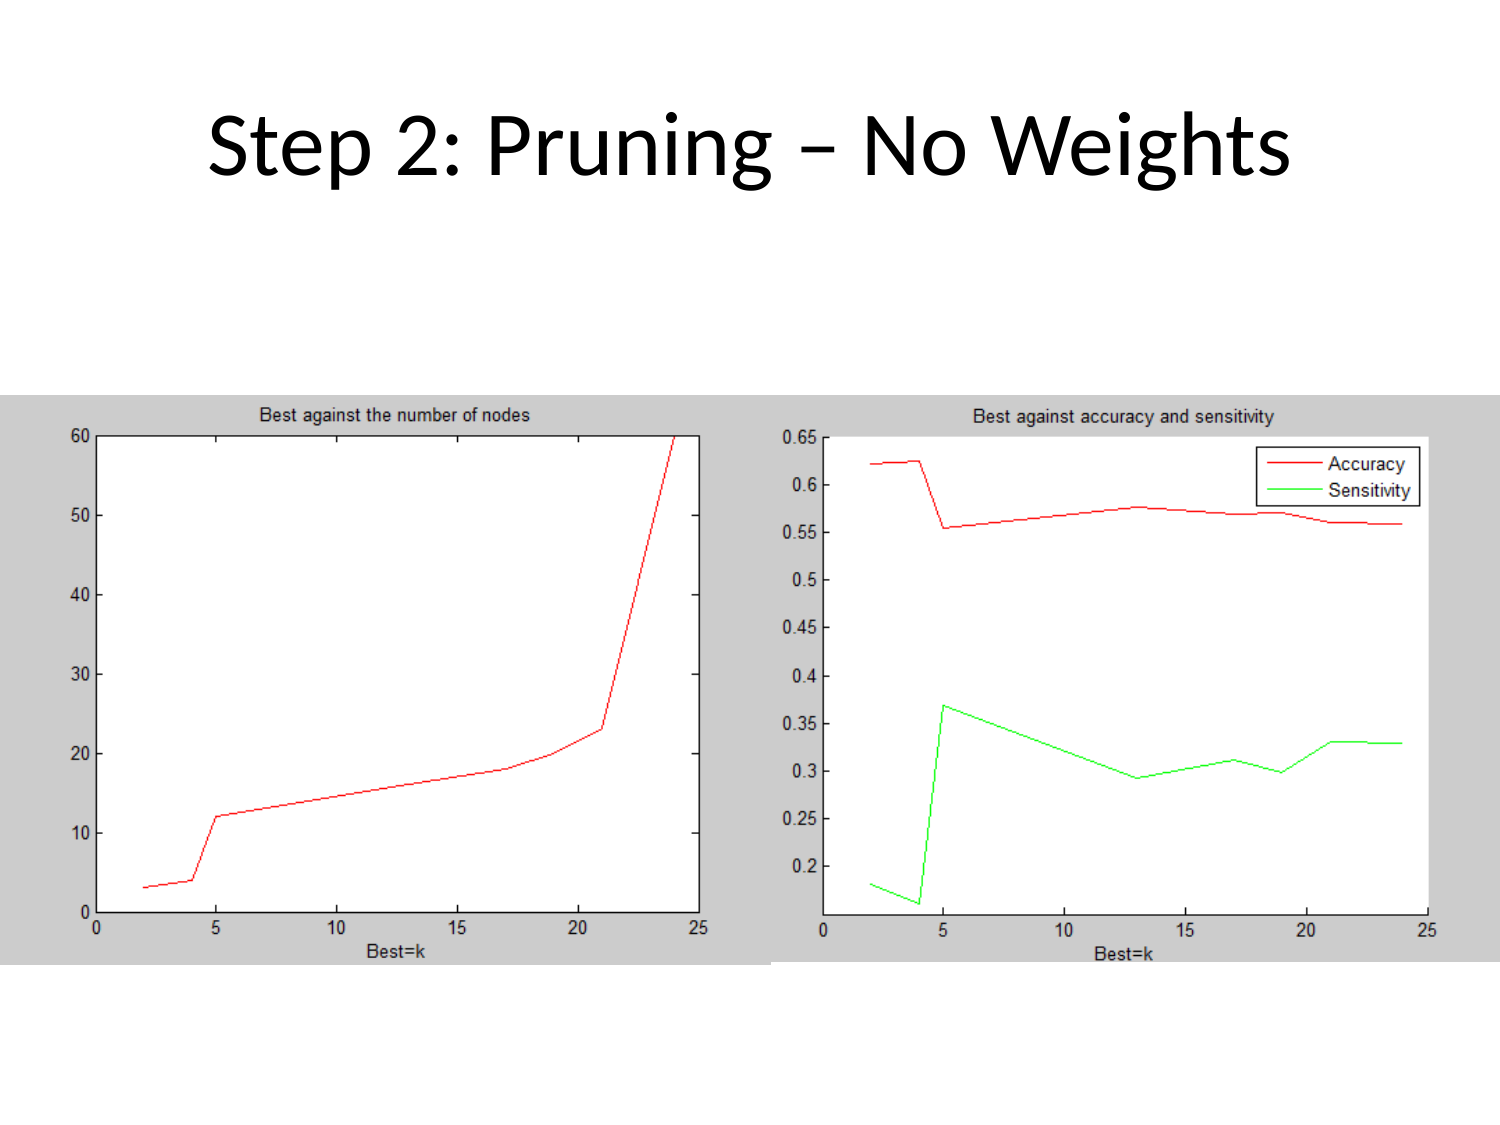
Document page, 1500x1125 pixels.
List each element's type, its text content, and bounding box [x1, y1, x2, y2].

picture [0, 395, 1500, 965]
title Step 2: Pruning – No Weights [75, 45, 1425, 233]
